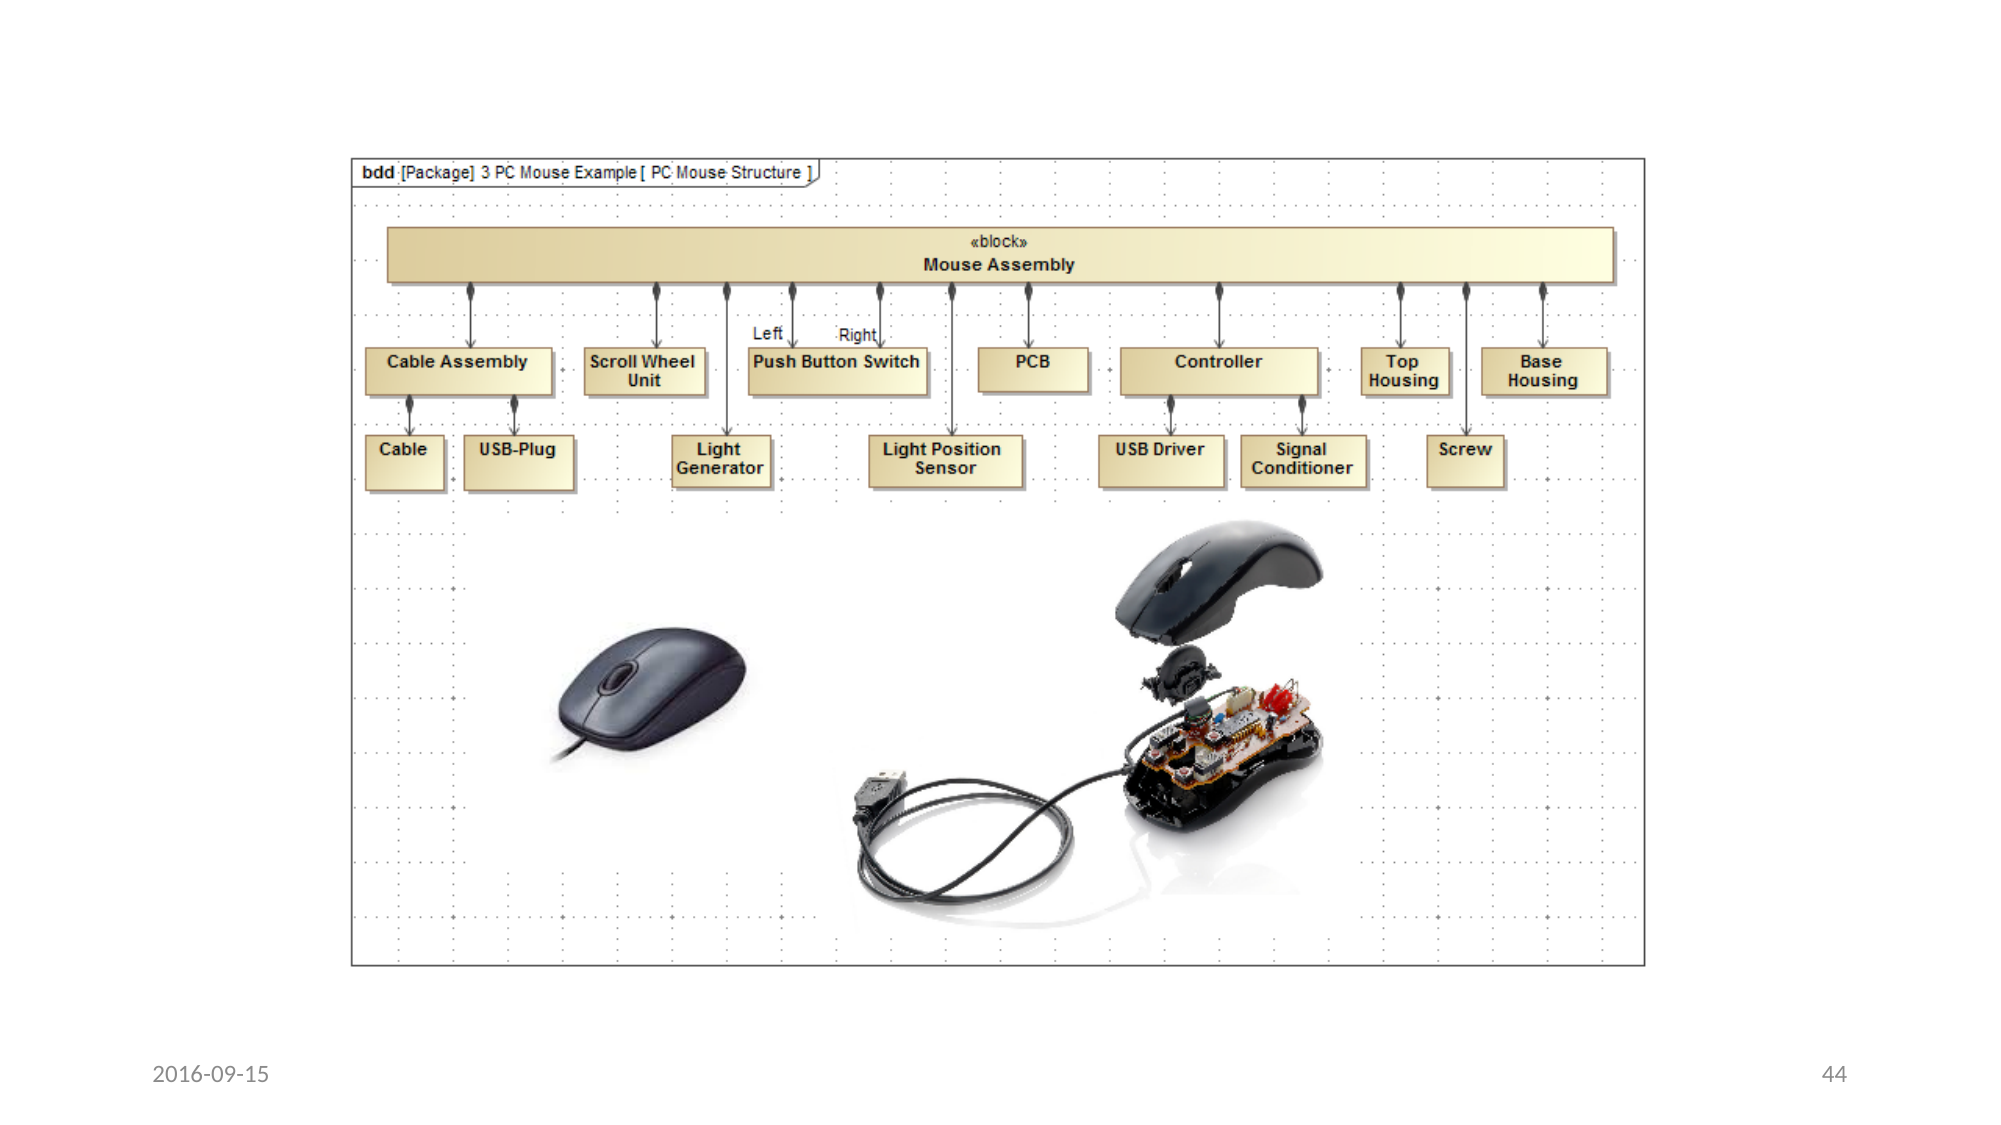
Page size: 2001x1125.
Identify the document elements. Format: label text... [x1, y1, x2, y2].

slide_number 44 [1412, 1042, 1863, 1103]
picture [345, 152, 1655, 973]
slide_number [137, 1042, 588, 1103]
